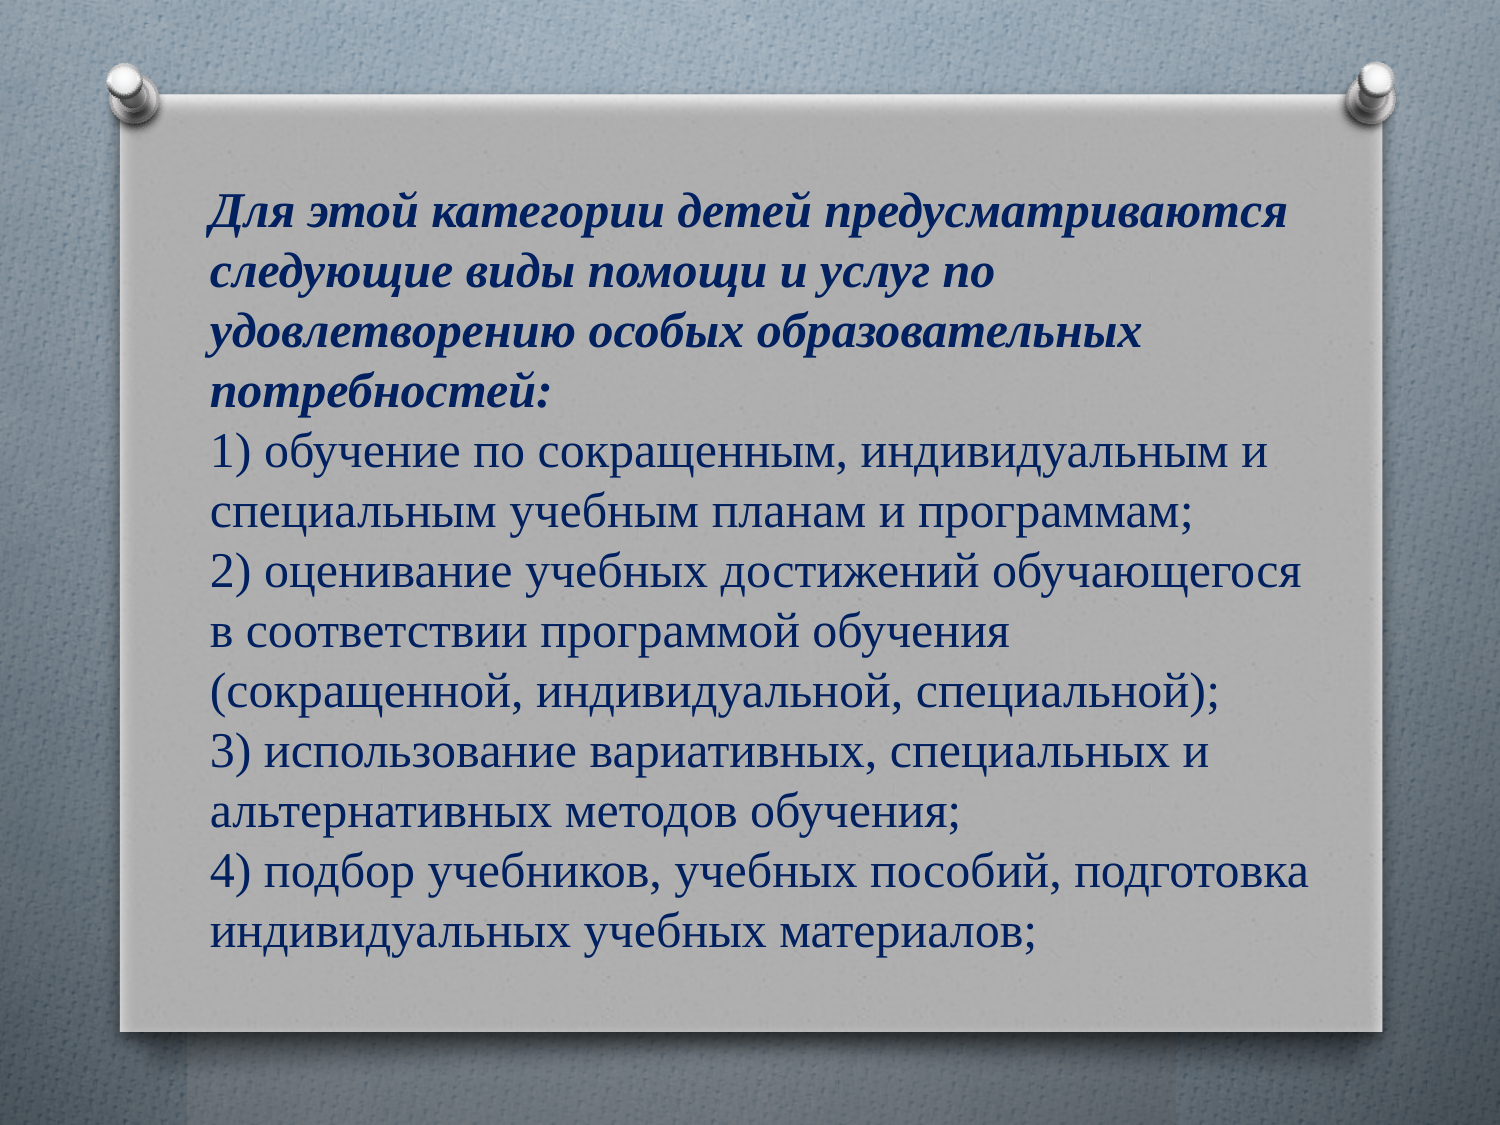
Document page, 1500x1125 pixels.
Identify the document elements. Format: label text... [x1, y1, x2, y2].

picture [75, 29, 198, 153]
title Для этой категории детей предусматриваются следующие виды помощи и услуг по удовлетворению особых образовательных потребностей: 1) обучение по сокращенным, индивидуальным и специальным учебным планам и программам; 2) оценивание учебных достижений обучающегося в соответствии программой обучения (сокращенной, индивидуальной, специальной); 3) использование вариативных, специальных и альтернативных методов обучения; 4) подбор учебников, учебных пособий, подготовка индивидуальных учебных материалов; [194, 160, 1341, 1035]
picture [1317, 35, 1439, 156]
